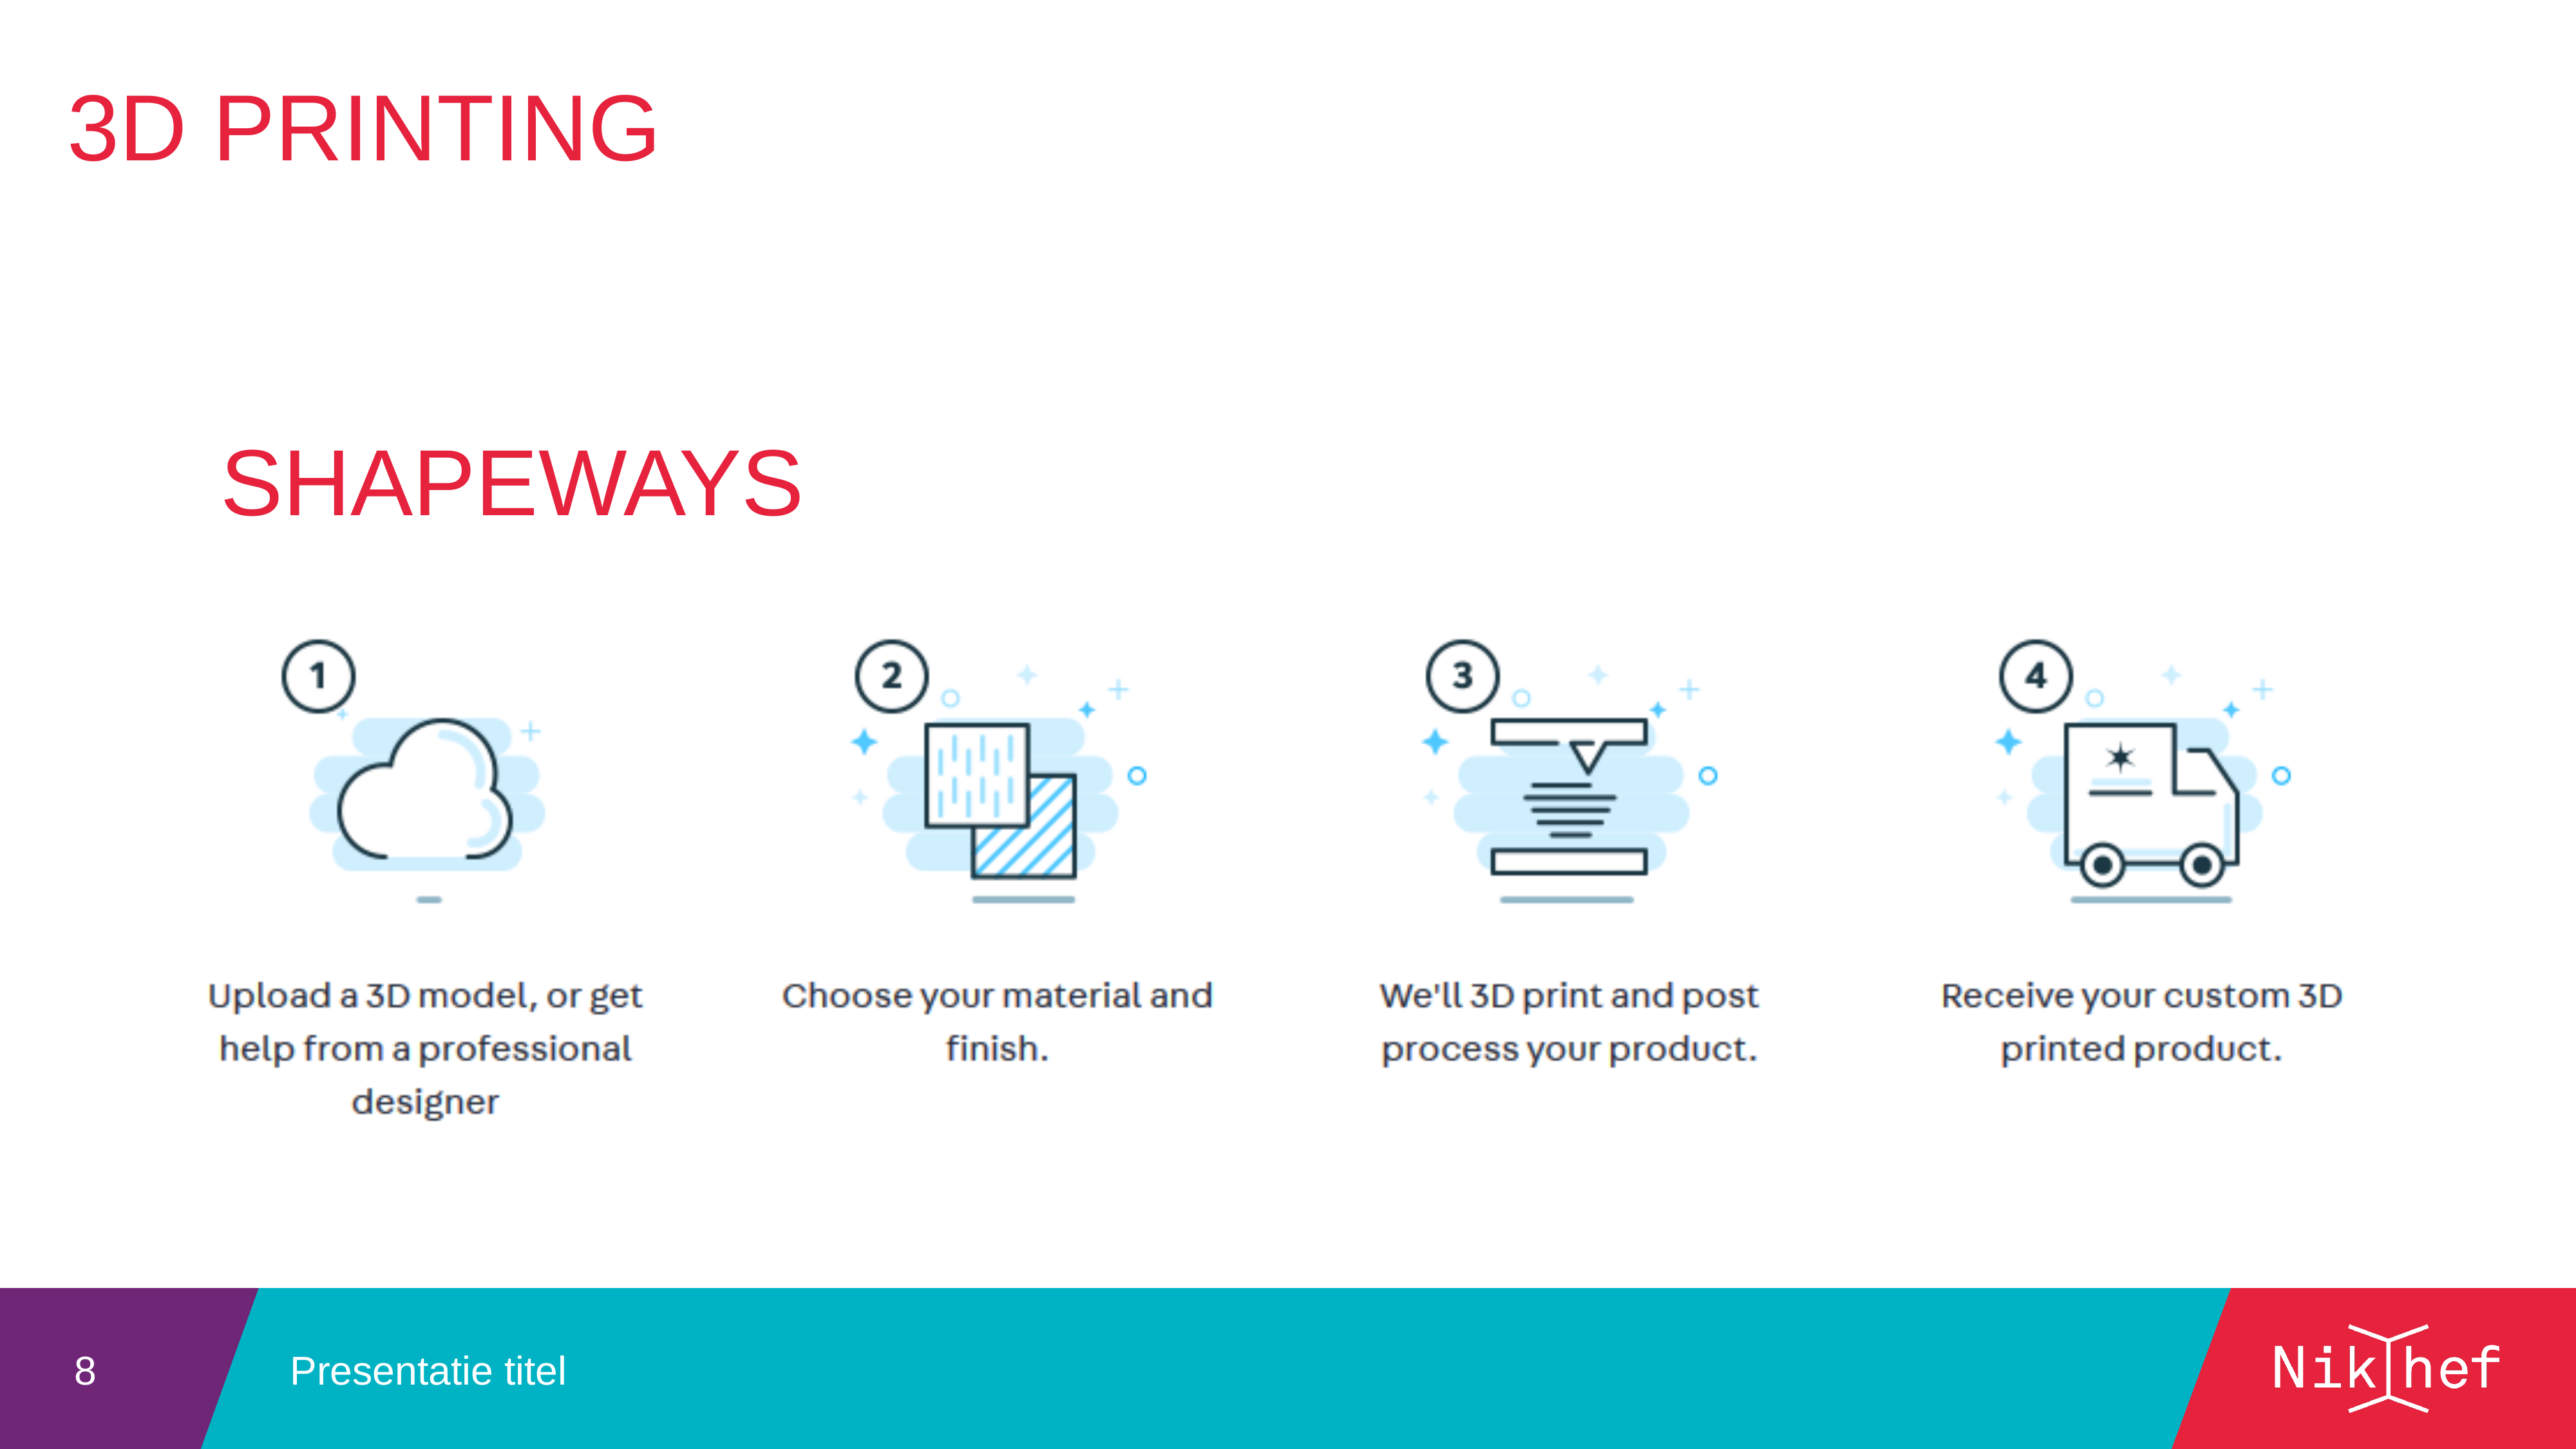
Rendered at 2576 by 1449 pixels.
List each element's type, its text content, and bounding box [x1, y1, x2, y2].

picture [2275, 1324, 2499, 1413]
list 3D Printing [66, 66, 2510, 182]
slide_number 8 [74, 1350, 121, 1387]
footer Presentatie titel [280, 1298, 2135, 1439]
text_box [0, 415, 2534, 1233]
